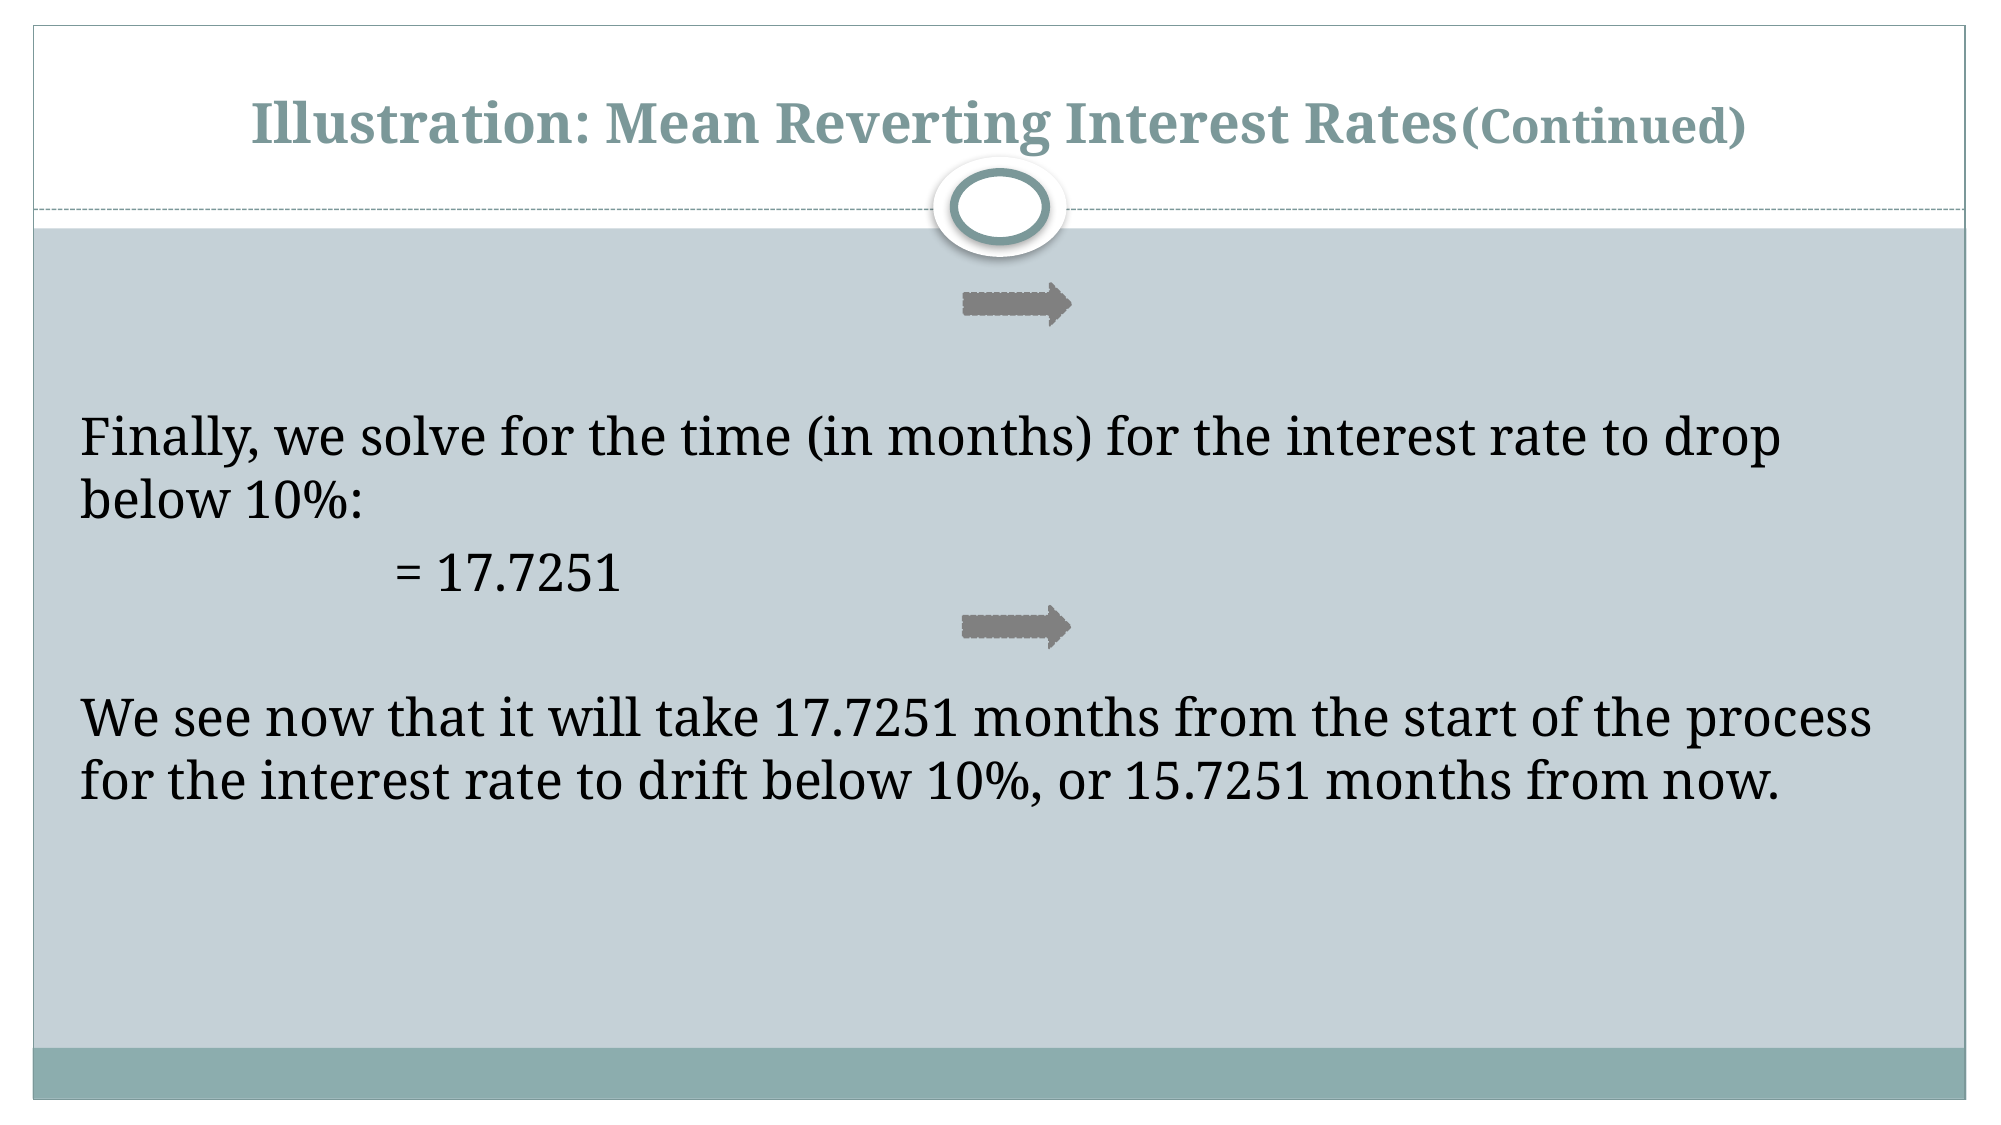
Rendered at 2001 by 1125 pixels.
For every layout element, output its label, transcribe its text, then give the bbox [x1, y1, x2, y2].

text_box [962, 282, 1072, 327]
text_box [961, 604, 1072, 650]
title Illustration: Mean Reverting Interest Rates(Continued) [66, 37, 1933, 162]
